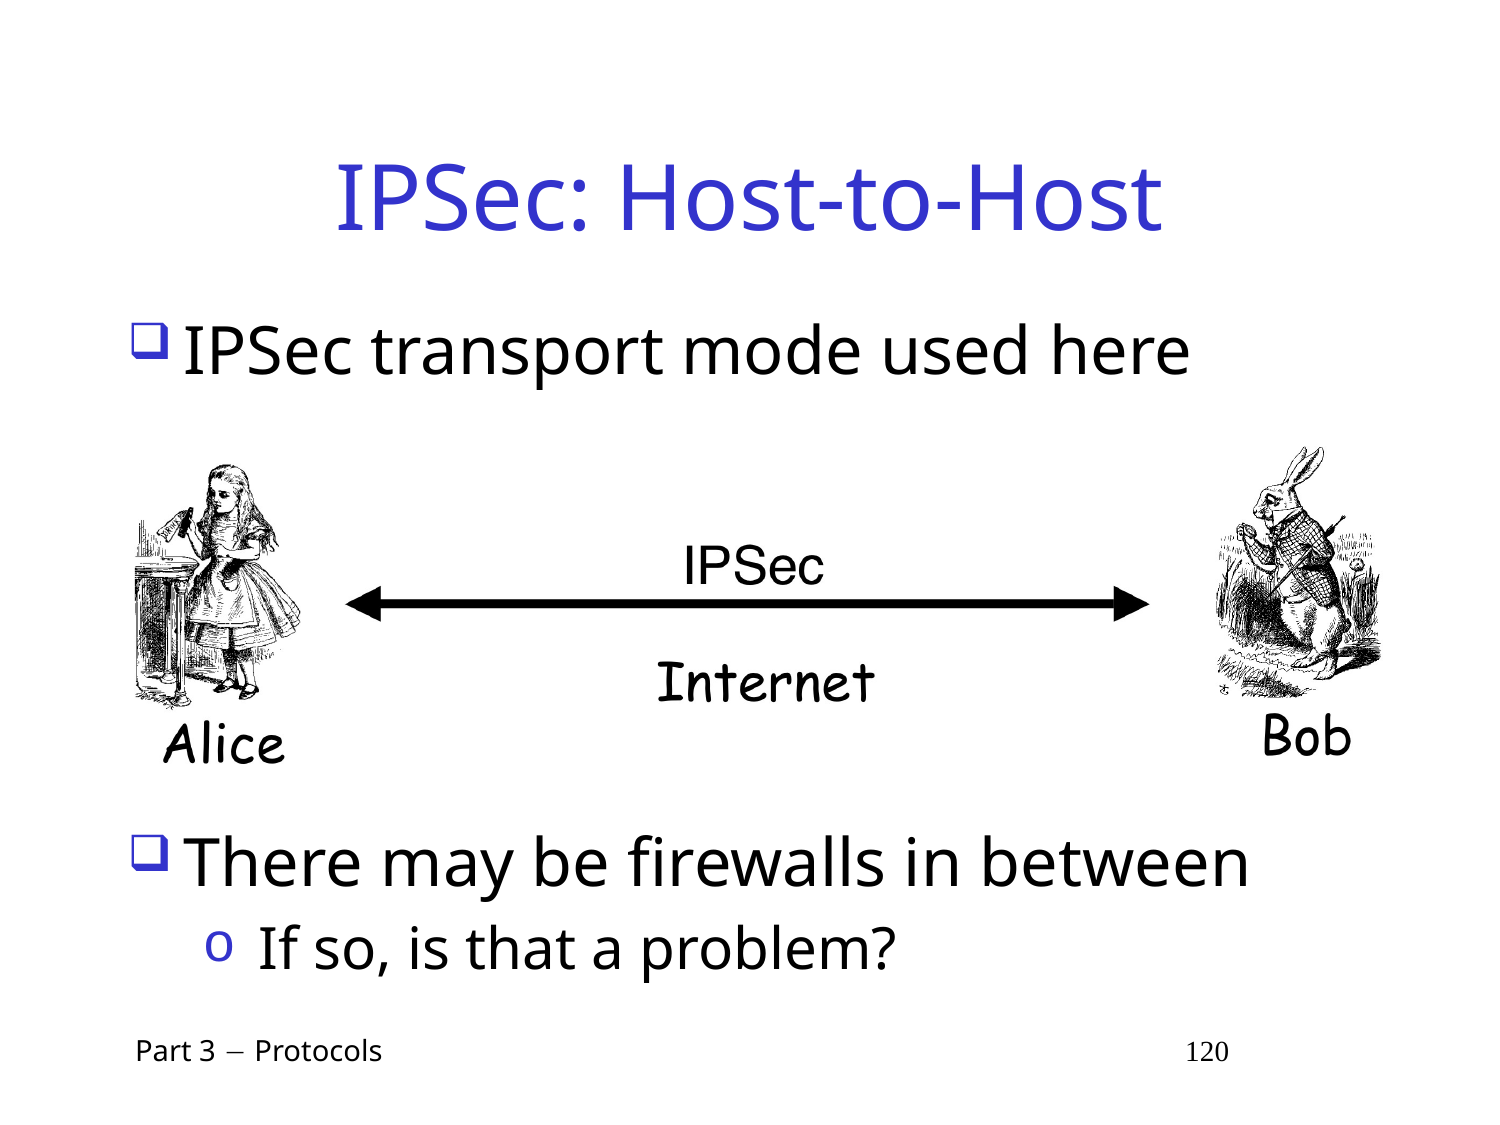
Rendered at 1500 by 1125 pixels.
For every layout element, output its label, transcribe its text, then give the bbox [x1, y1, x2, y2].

list IPSec transport mode used here [112, 299, 1388, 426]
text_box There may be firewalls in between If so, is that a problem? [112, 812, 1388, 1013]
footer Part 3  Protocols 120 [112, 1024, 1401, 1101]
title IPSec: Host-to-Host [112, 99, 1388, 288]
picture [124, 437, 1395, 776]
